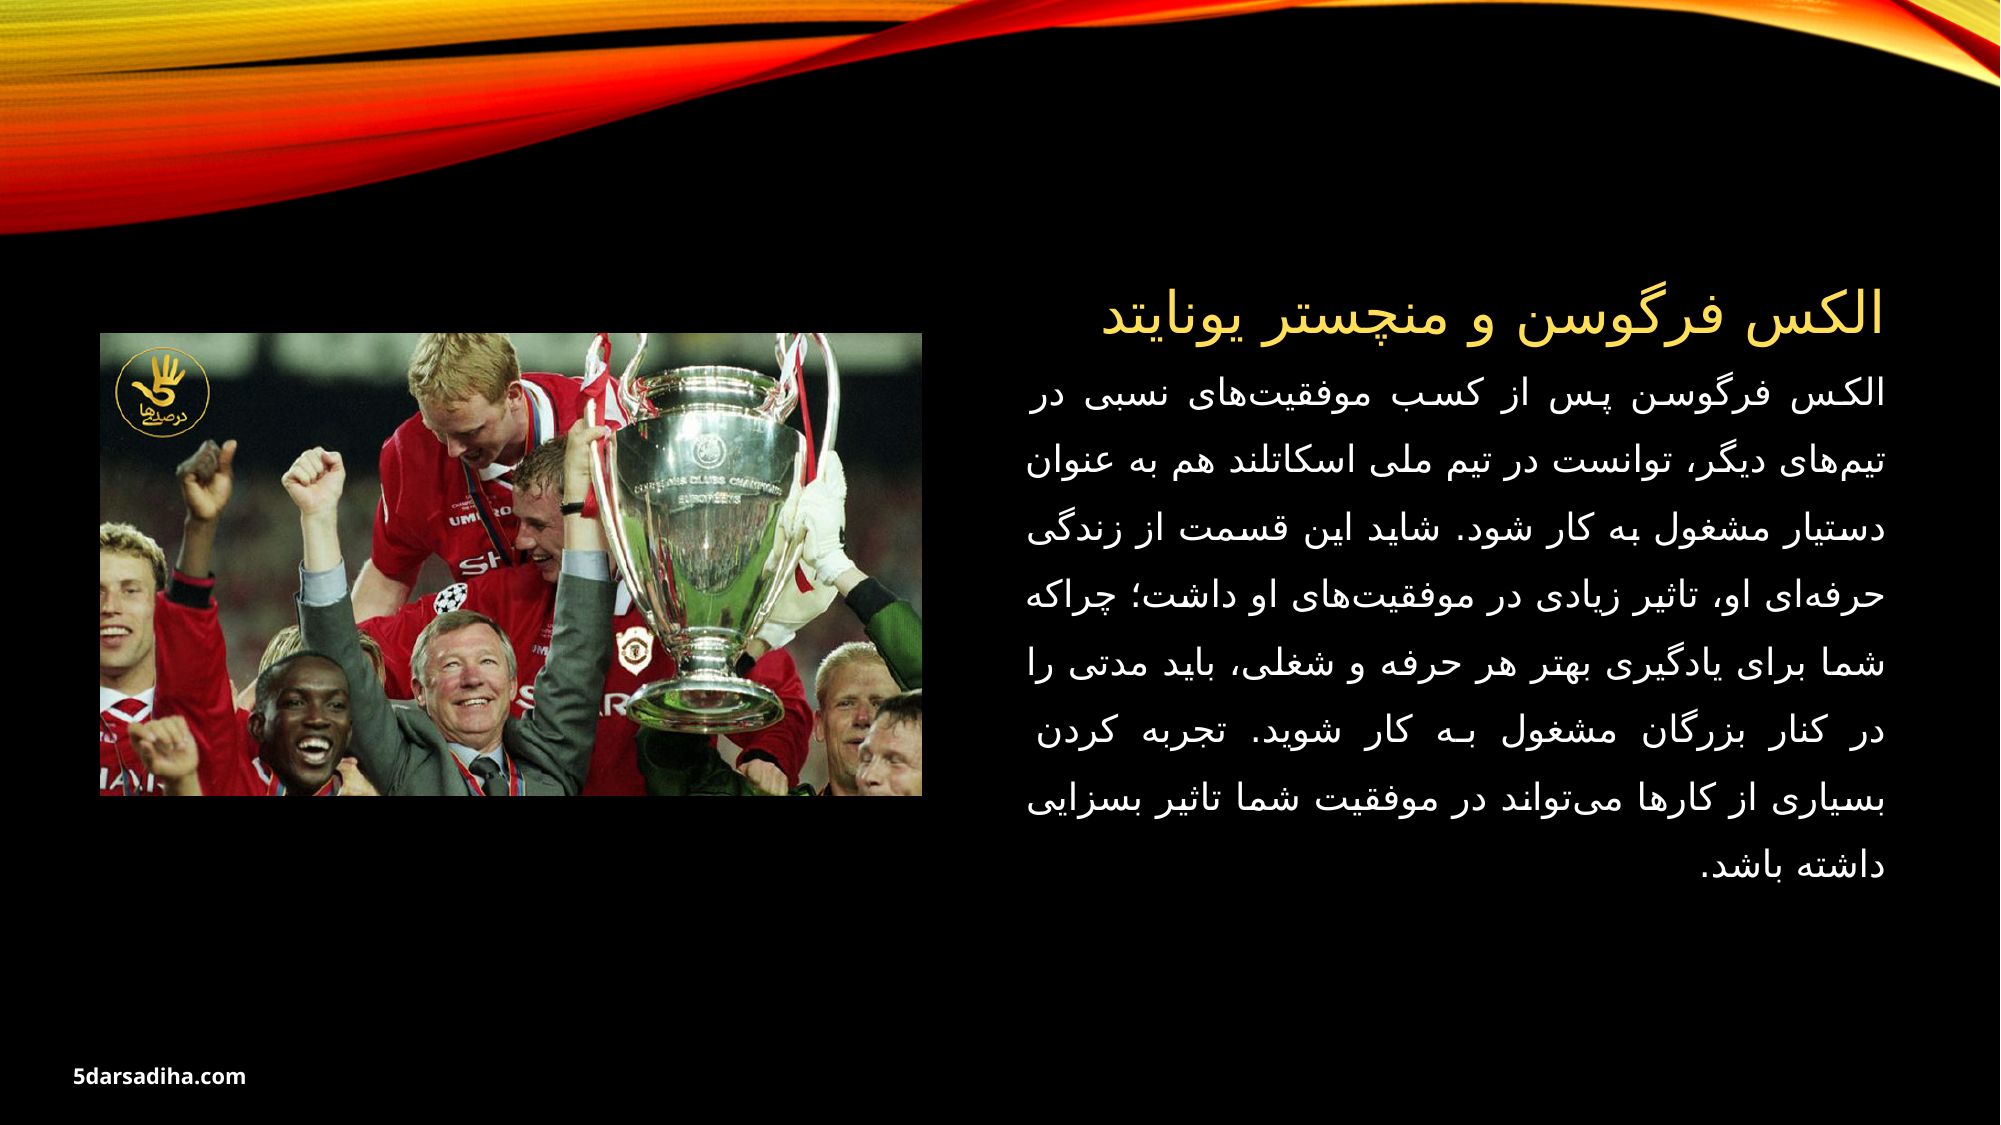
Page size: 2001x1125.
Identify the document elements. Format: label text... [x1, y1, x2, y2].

footer 5darsadiha.com [58, 1045, 1334, 1106]
picture [100, 333, 923, 796]
picture [0, 0, 2000, 237]
text_box الکس فرگوسن و منچستر یونایتد الکس فرگوسن پس از کسب موفقیت‌های نسبی در تیم‌های دیگر، توانست در تیم ملی اسکاتلند هم به عنوان دستیار مشغول به کار شود. شاید این قسمت از زندگی حرفه‌ای او، تاثیر زیادی در موفقیت‌های او داشت؛ چراکه شما برای یادگیری بهتر هر حرفه و شغلی، باید مدتی را در کنار بزرگان مشغول به کار شوید. تجربه کردن بسیاری از کارها می‌تواند در موفقیت شما تاثیر بسزایی داشته باشد. [1010, 233, 1901, 961]
